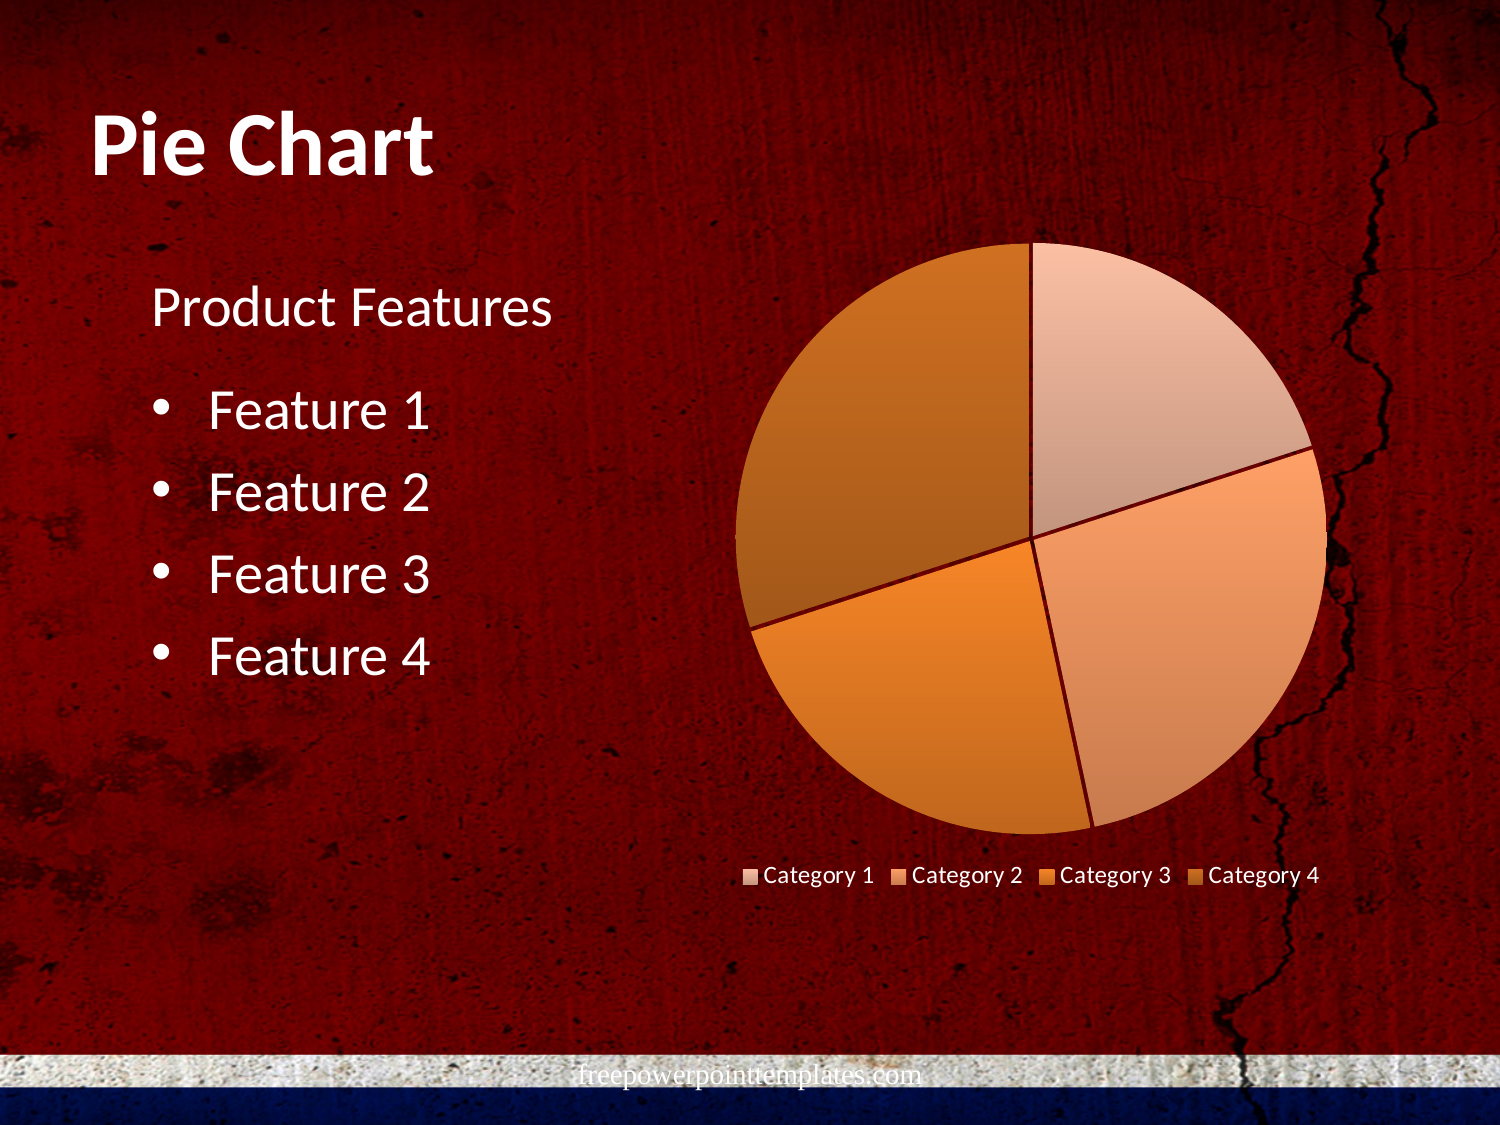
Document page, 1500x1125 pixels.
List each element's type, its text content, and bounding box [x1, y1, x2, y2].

footer freepowerpointtemplates.com [512, 1042, 988, 1103]
chart [649, 228, 1413, 897]
text_box Product Features [137, 261, 644, 364]
text_box Feature 1 Feature 2 Feature 3 Feature 4 [137, 364, 800, 988]
picture [0, 0, 1500, 1125]
title Pie Chart [75, 45, 1425, 233]
